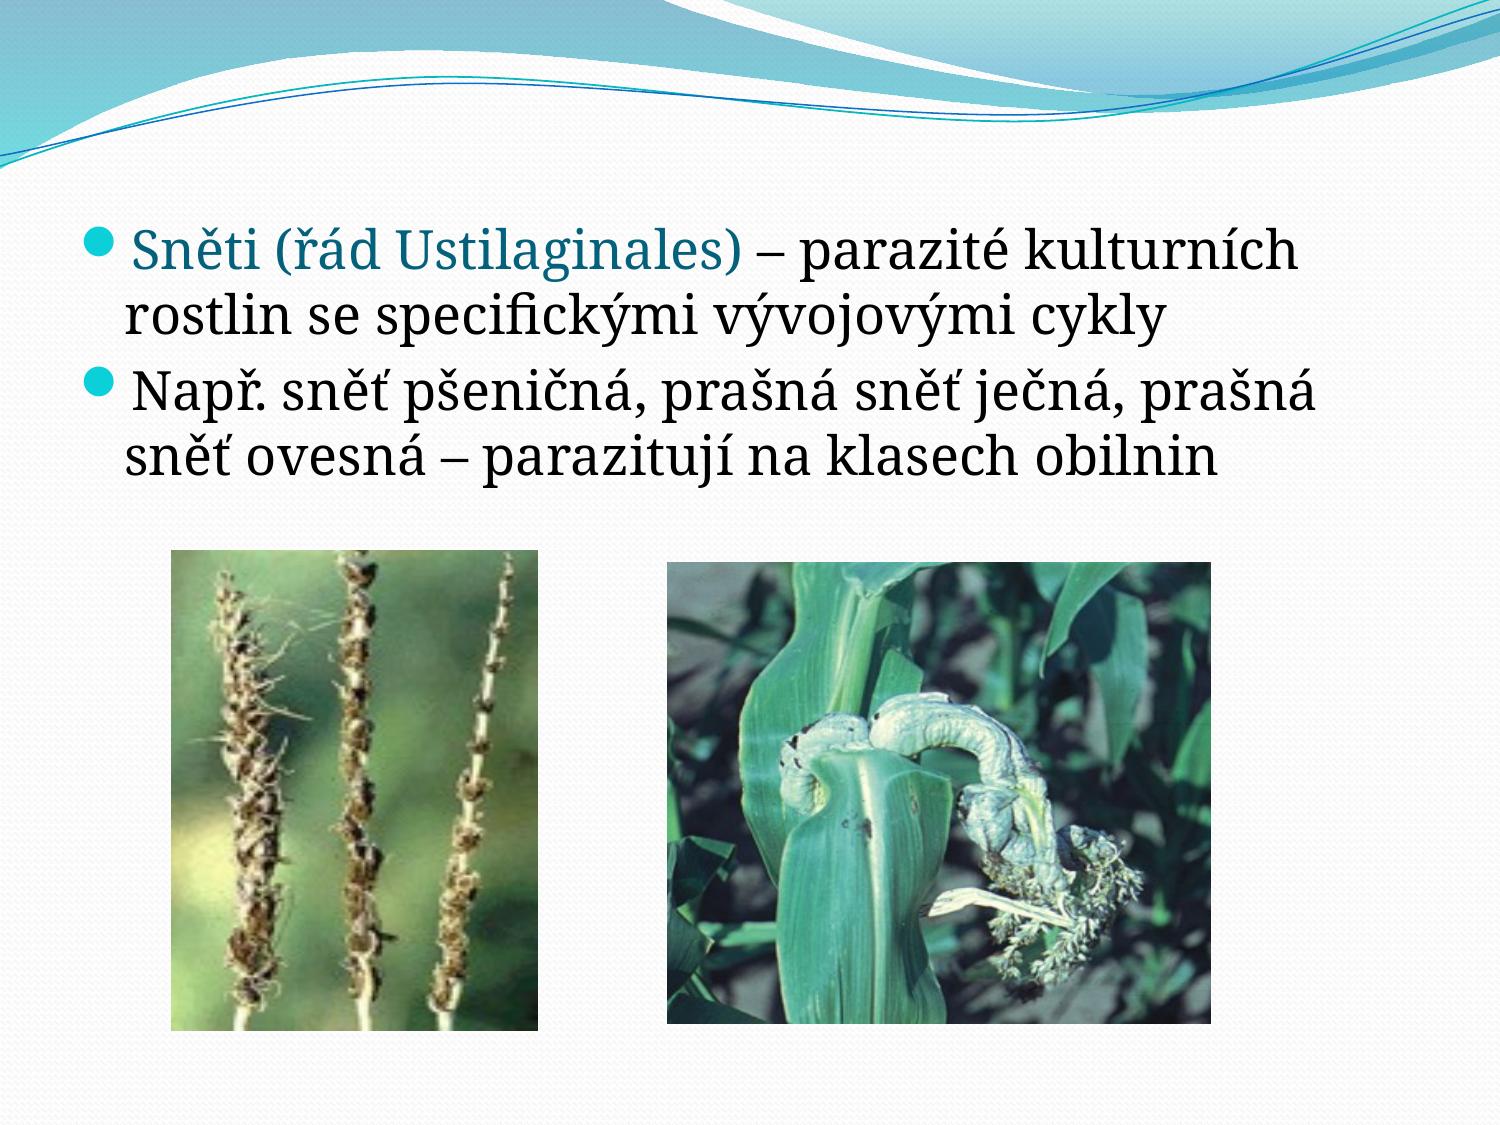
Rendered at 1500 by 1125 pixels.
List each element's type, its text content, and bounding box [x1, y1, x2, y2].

picture [666, 562, 1212, 1024]
picture [170, 550, 538, 1031]
list Sněti (řád Ustilaginales) – parazité kulturních rostlin se specifickými vývojovými cykly Např. sněť pšeničná, prašná sněť ječná, prašná sněť ovesná – parazitují na klasech obilnin [64, 208, 1415, 929]
